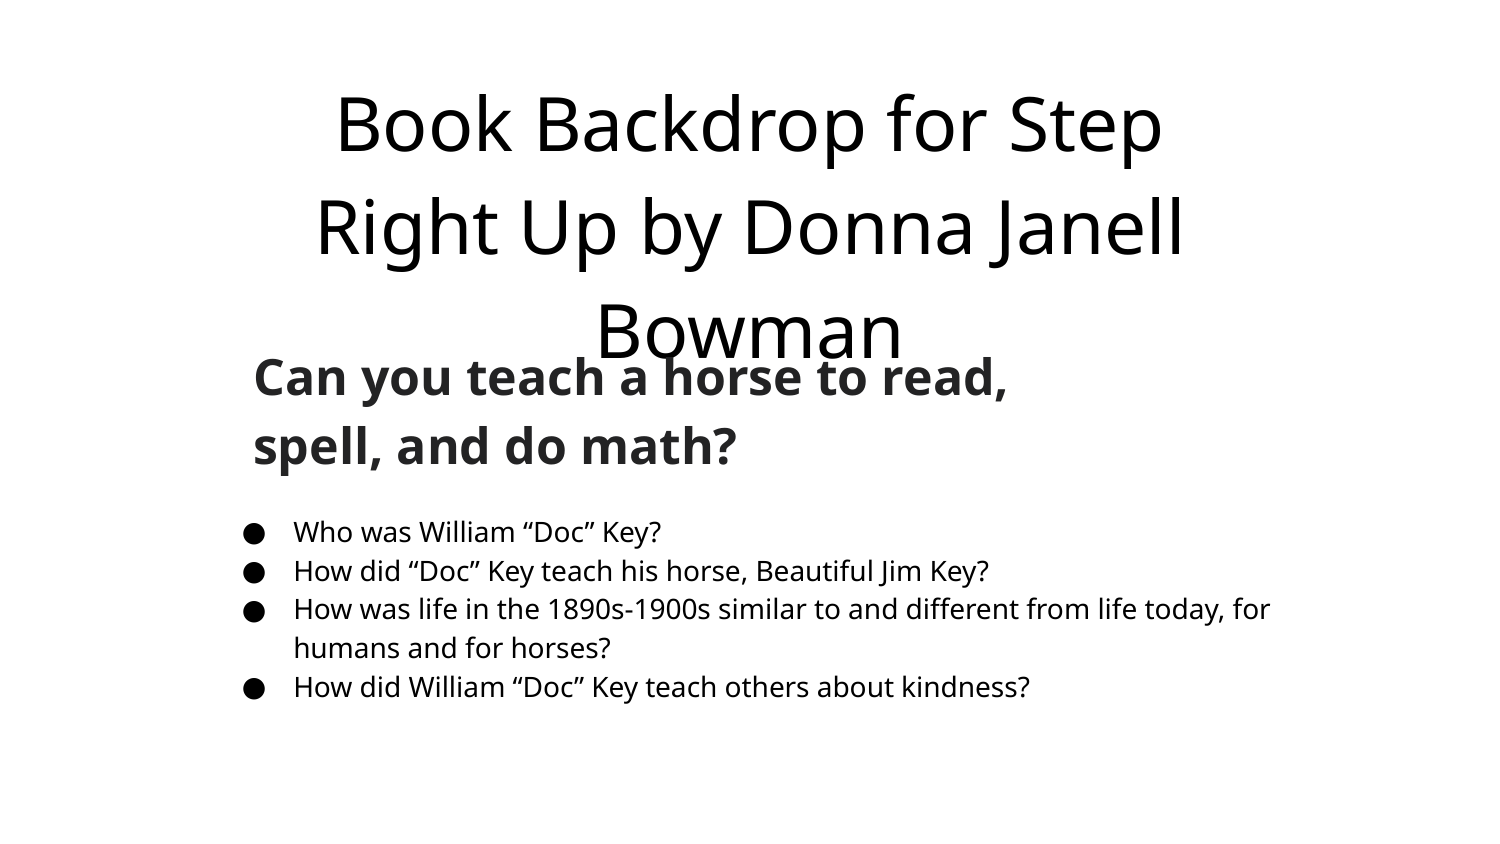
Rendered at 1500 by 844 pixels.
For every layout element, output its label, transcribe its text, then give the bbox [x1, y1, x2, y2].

list Can you teach a horse to read, spell, and do math? [238, 321, 1058, 456]
title Book Backdrop for Step Right Up by Donna Janell Bowman [225, 47, 1275, 258]
list Who was William “Doc” Key? How did “Doc” Key teach his horse, Beautiful Jim Key? How was life in the 1890s-1900s similar to and different from life today, for humans and for horses? How did William “Doc” Key teach others about kindness? [203, 494, 1371, 758]
